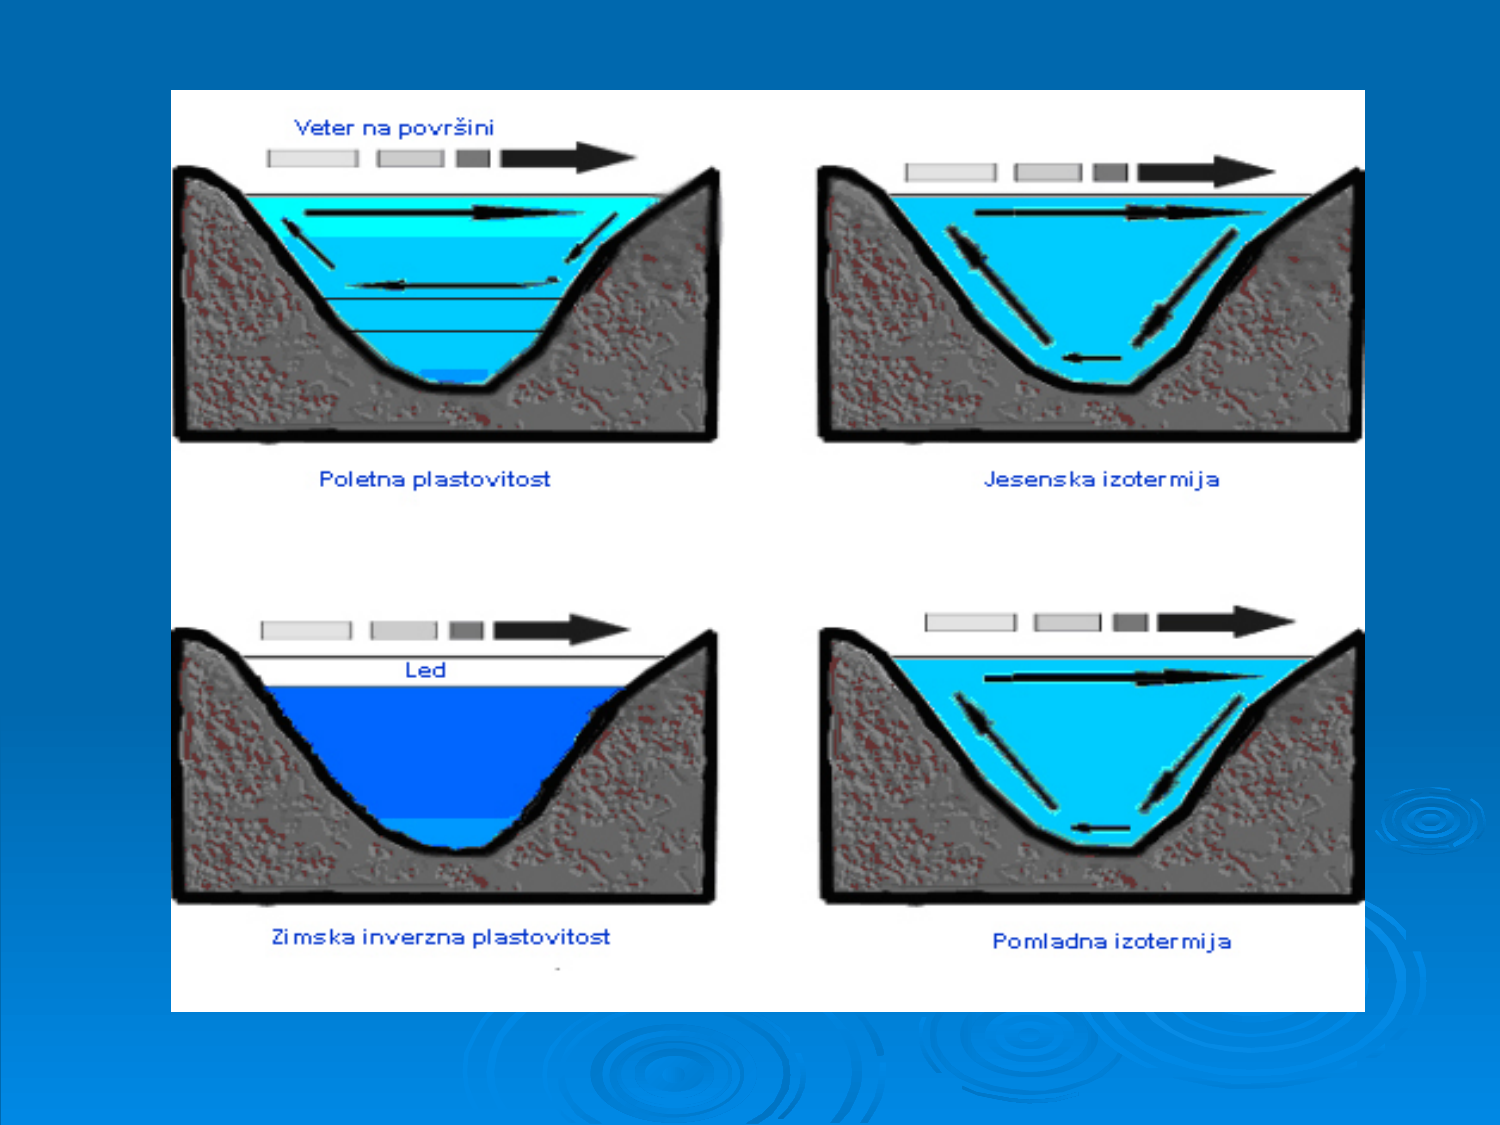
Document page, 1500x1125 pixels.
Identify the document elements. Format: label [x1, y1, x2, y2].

list [171, 90, 1365, 1012]
title [0, 45, 1350, 233]
